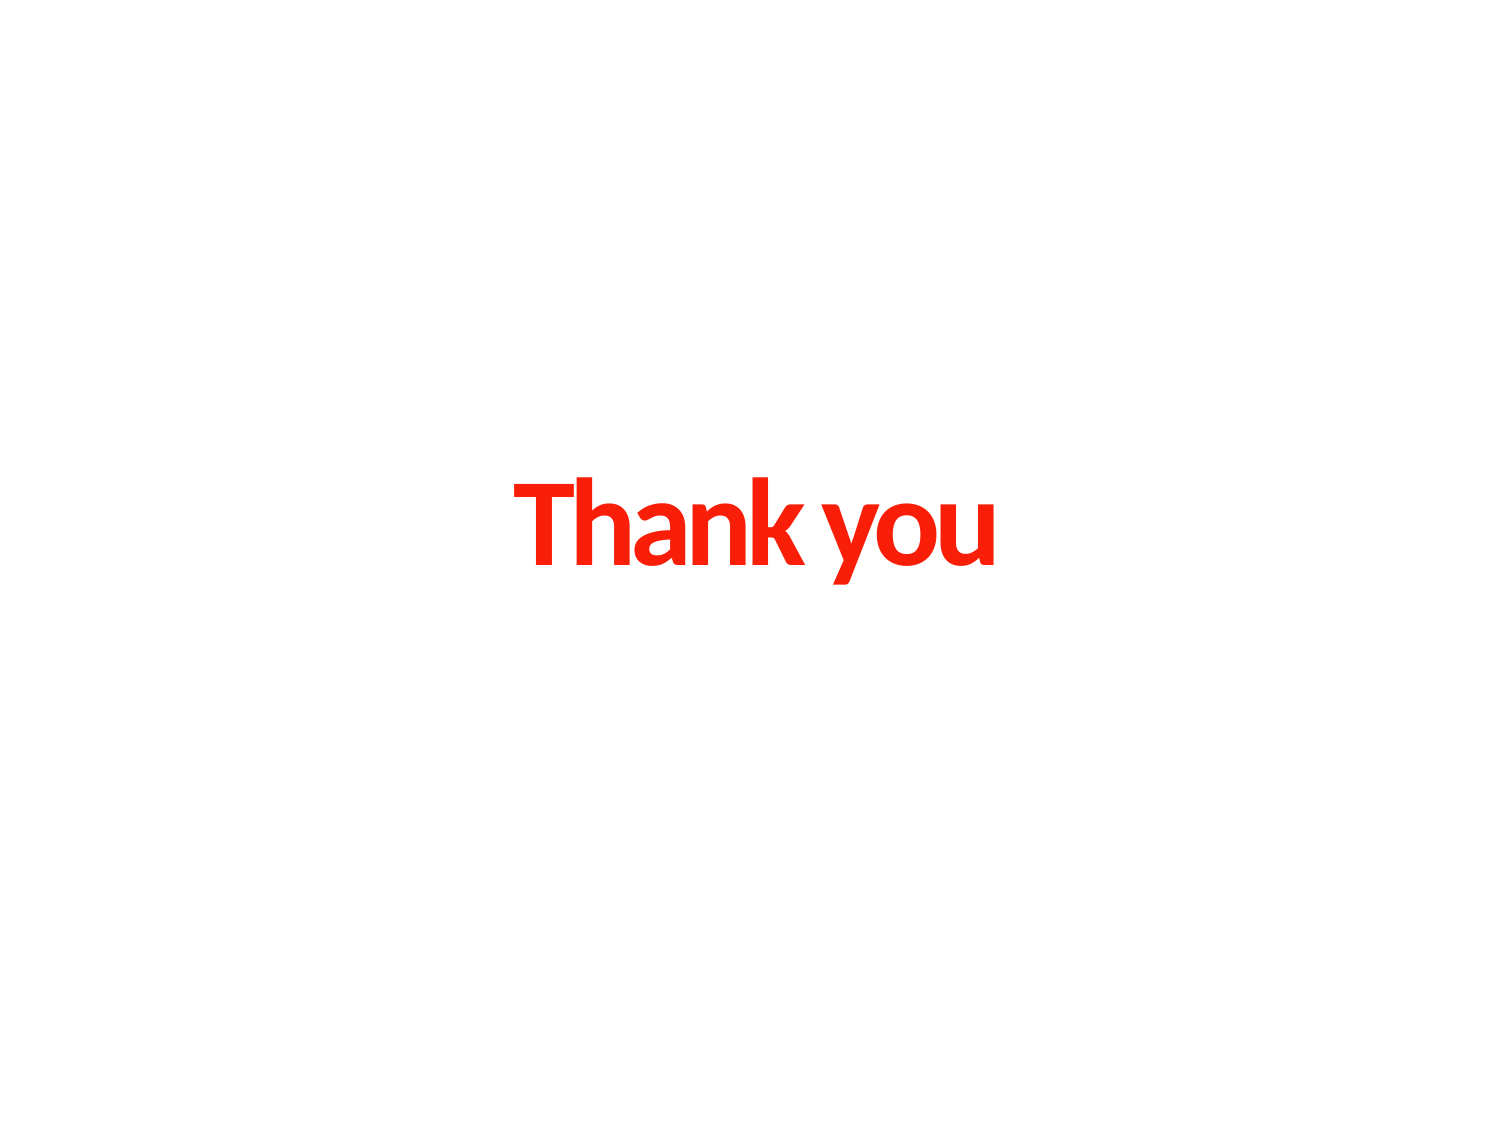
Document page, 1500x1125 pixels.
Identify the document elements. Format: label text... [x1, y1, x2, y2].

title Thank you [64, 326, 1451, 705]
